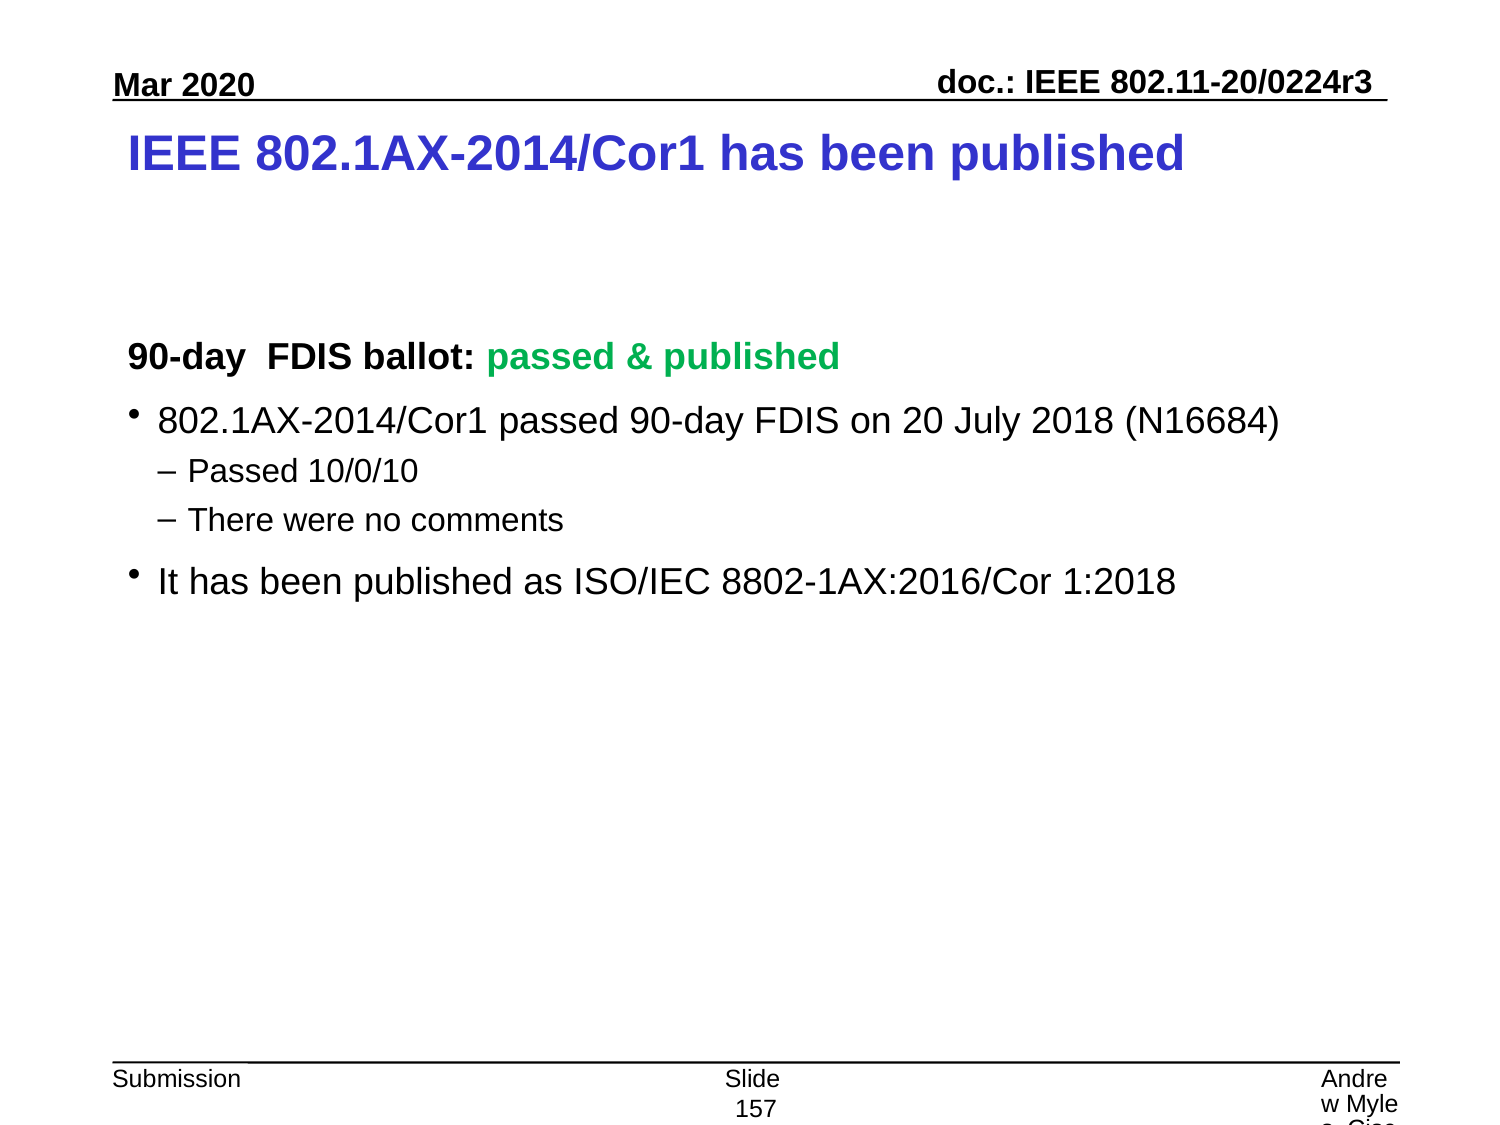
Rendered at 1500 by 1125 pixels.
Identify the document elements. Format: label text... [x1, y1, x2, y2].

footer Andrew Myles, Cisco [1320, 1061, 1402, 1093]
list 90-day FDIS ballot: passed & published 802.1AX-2014/Cor1 passed 90-day FDIS on 20 July 2018 (N16684) Passed 10/0/10 There were no comments It has been published as ISO/IEC 8802-1AX:2016/Cor 1:2018 [112, 324, 1388, 1000]
title IEEE 802.1AX-2014/Cor1 has been published [112, 112, 1388, 288]
slide_number Slide 157 [709, 1061, 803, 1093]
